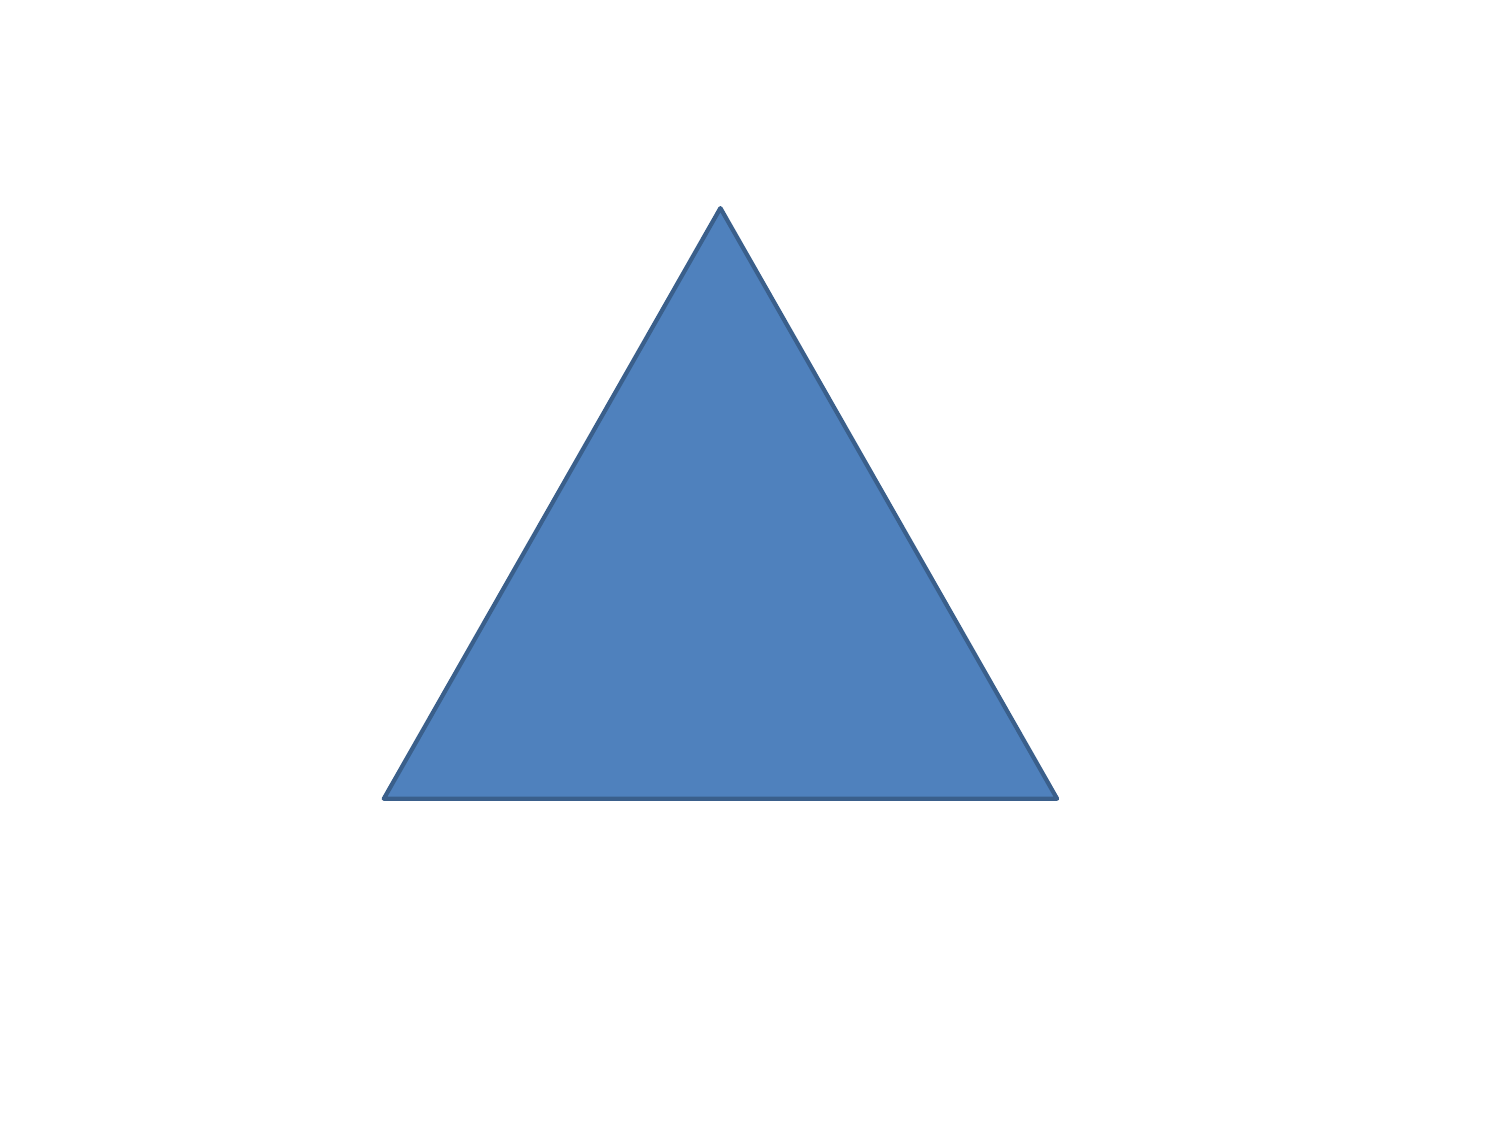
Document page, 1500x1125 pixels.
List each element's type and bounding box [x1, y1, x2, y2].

text_box [381, 206, 1059, 801]
